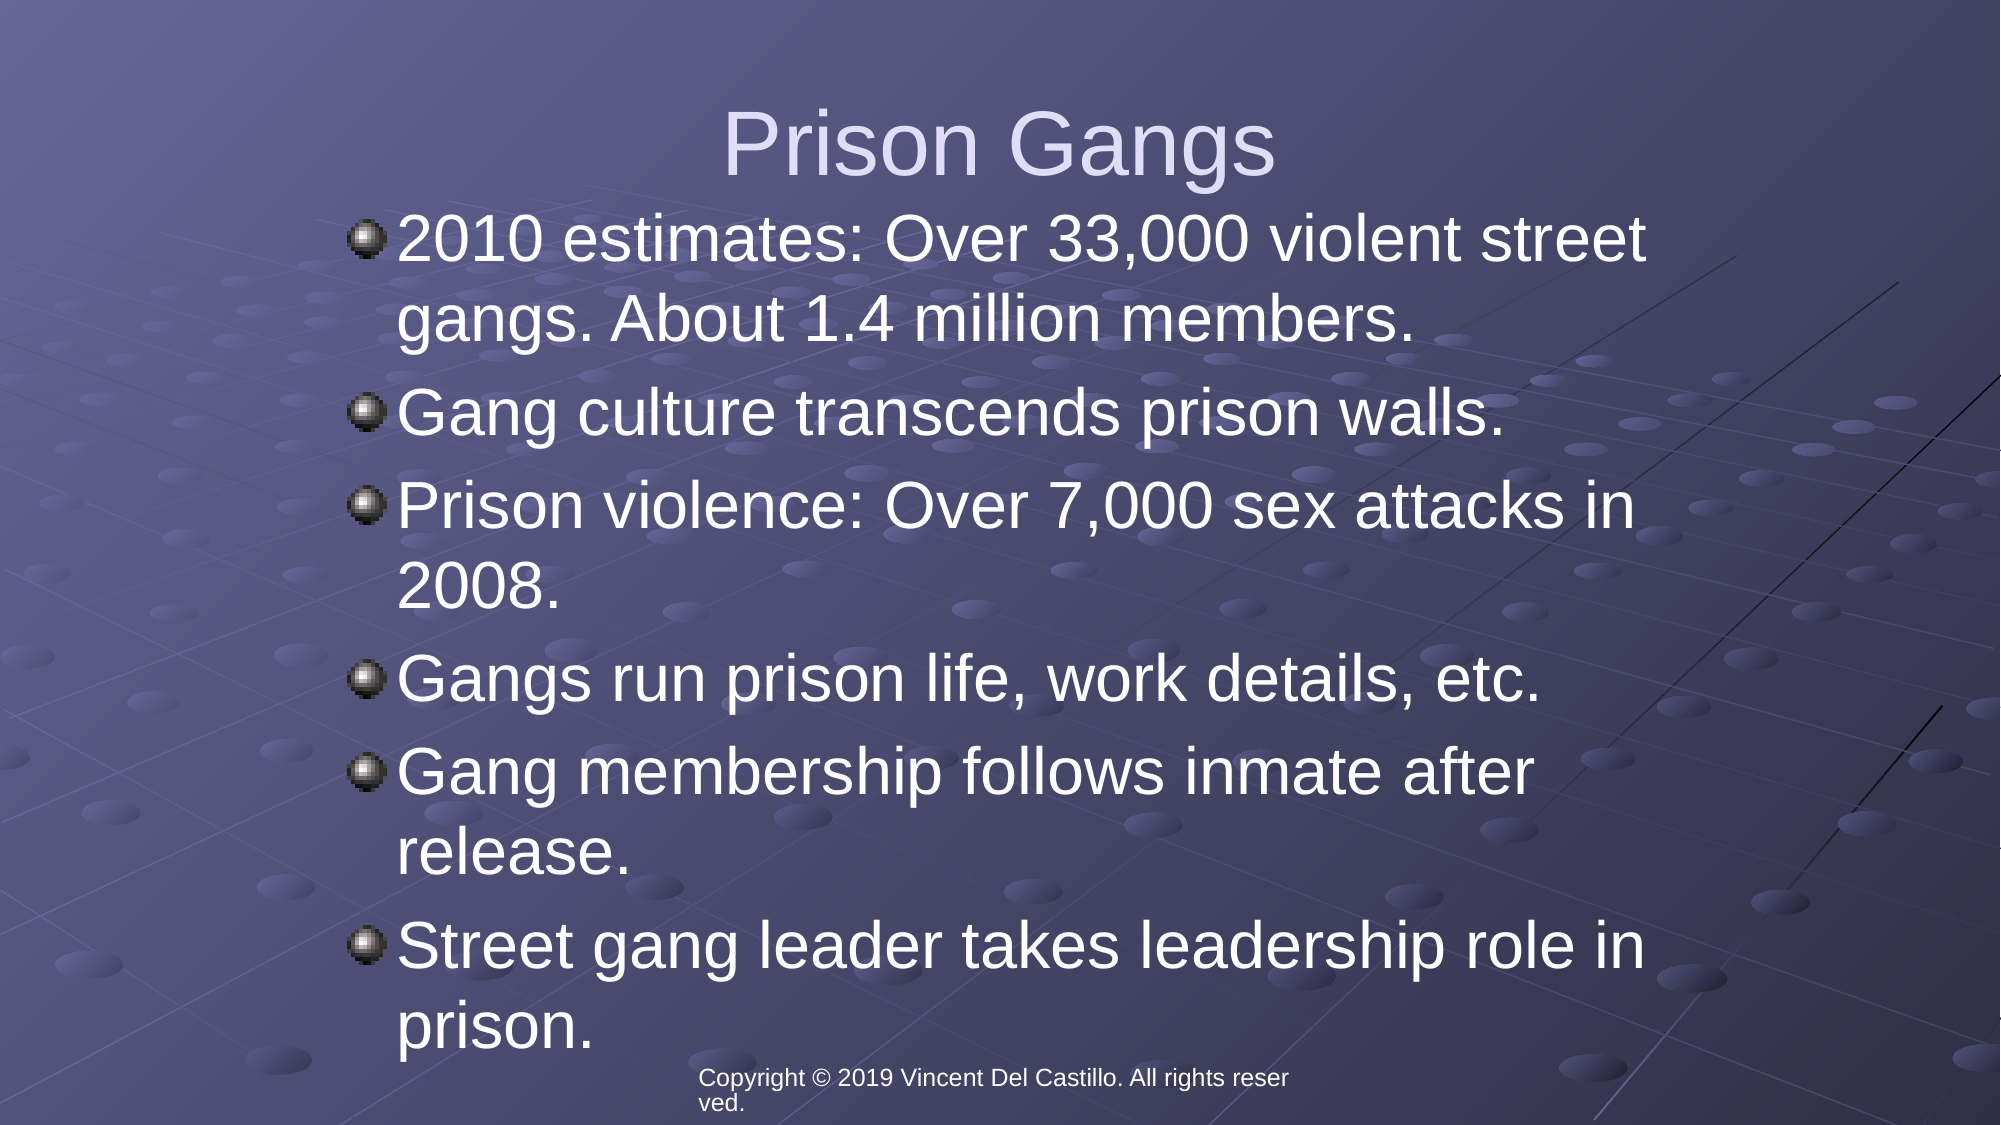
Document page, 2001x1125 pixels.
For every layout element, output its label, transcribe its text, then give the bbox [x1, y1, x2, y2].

title Prison Gangs [99, 44, 1901, 233]
footer Copyright © 2019 Vincent Del Castillo. All rights reserved. [683, 1023, 1317, 1100]
picture [339, 744, 387, 792]
picture [339, 384, 387, 432]
picture [339, 211, 387, 259]
list 2010 estimates: Over 33,000 violent street gangs. About 1.4 million members. Gang culture transcends prison walls. Prison violence: Over 7,000 sex attacks in 2008. Gangs run prison life, work details, etc. Gang membership follows inmate after release. Street gang leader takes leadership role in prison. [324, 187, 1676, 1125]
picture [339, 478, 387, 525]
picture [339, 651, 387, 699]
picture [339, 918, 387, 965]
